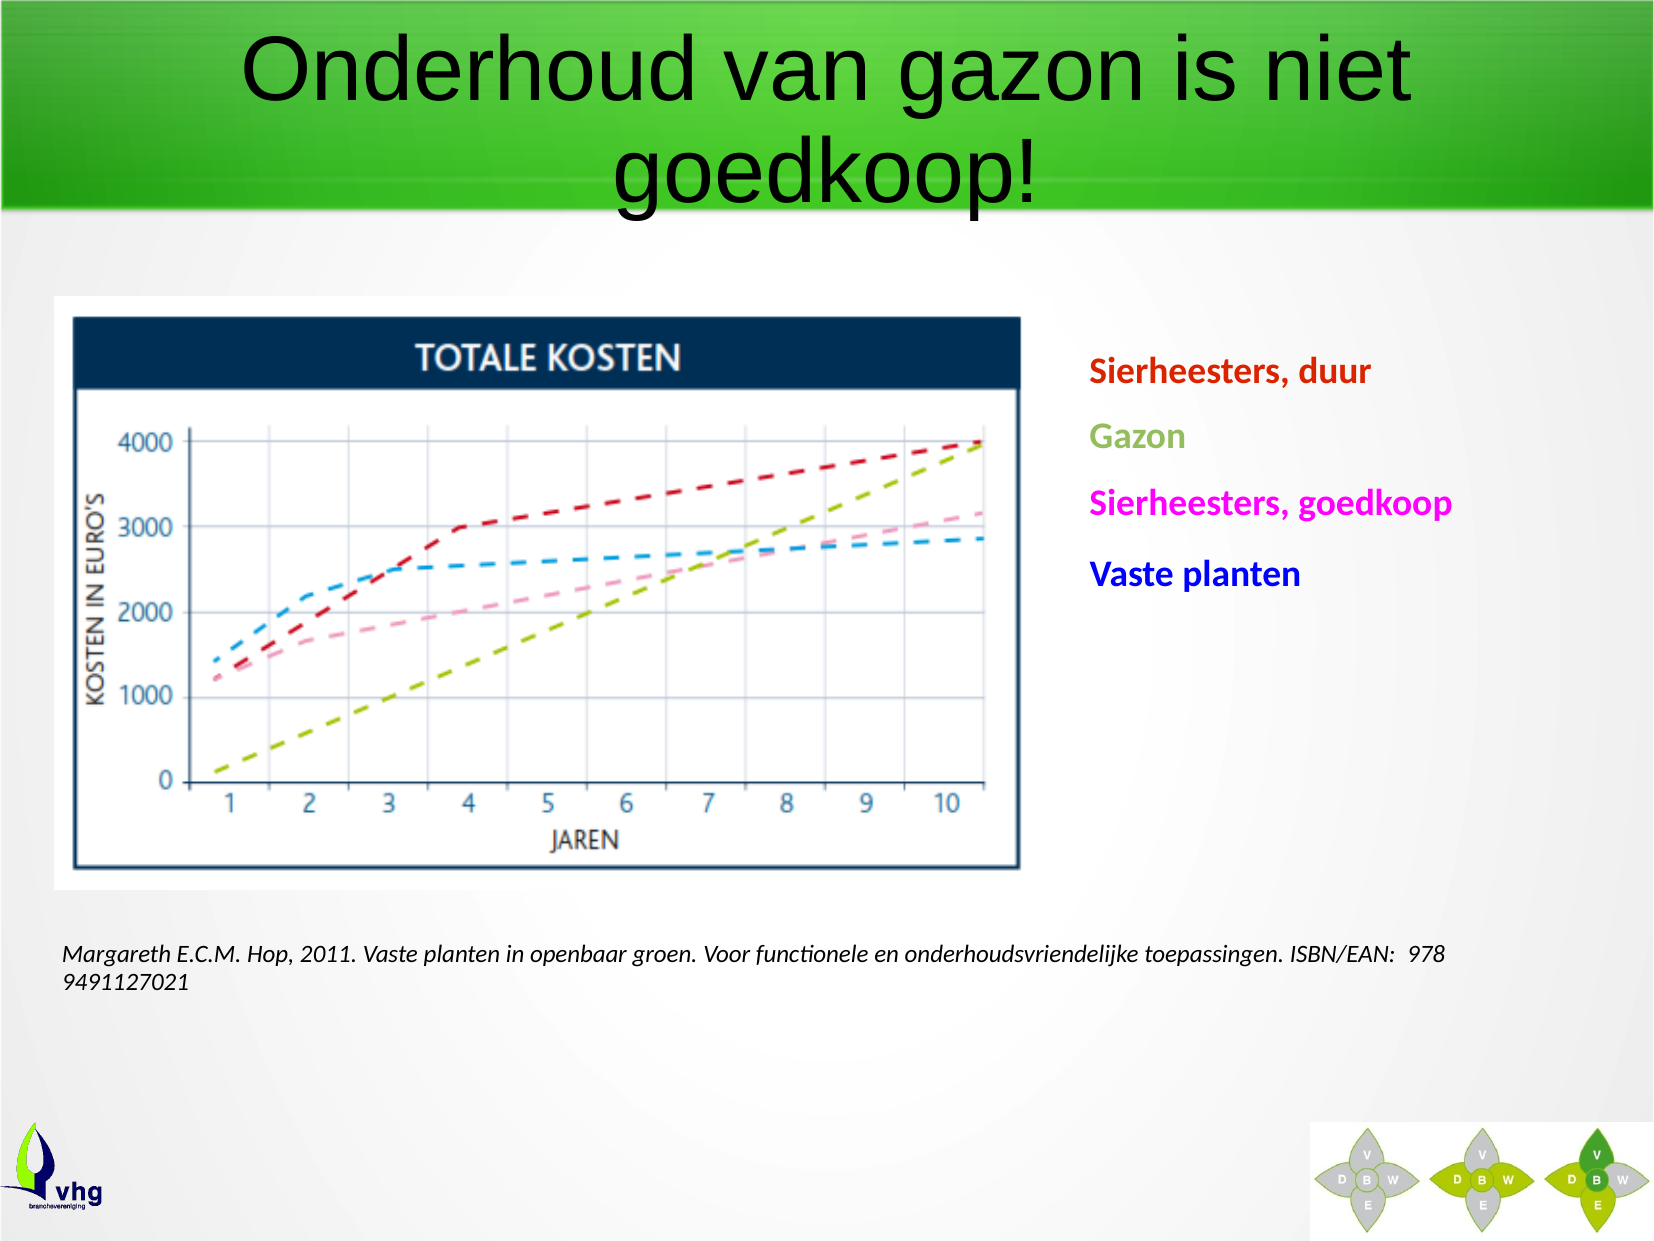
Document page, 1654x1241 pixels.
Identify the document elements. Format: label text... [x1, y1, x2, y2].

text_box Vaste planten [1074, 545, 1453, 603]
text_box Sierheesters, duur [1074, 342, 1421, 399]
picture [0, 0, 1654, 1241]
text_box Margareth E.C.M. Hop, 2011. Vaste planten in openbaar groen. Voor functionele en onderhoudsvriendelijke toepassingen. ISBN/EAN: 978­94­91127­02­1 [47, 933, 1465, 1074]
text_box Sierheesters, goedkoop [1074, 474, 1512, 532]
text_box Onderhoud van gazon is niet goedkoop! [82, 47, 1571, 189]
text_box Gazon [1074, 408, 1430, 473]
